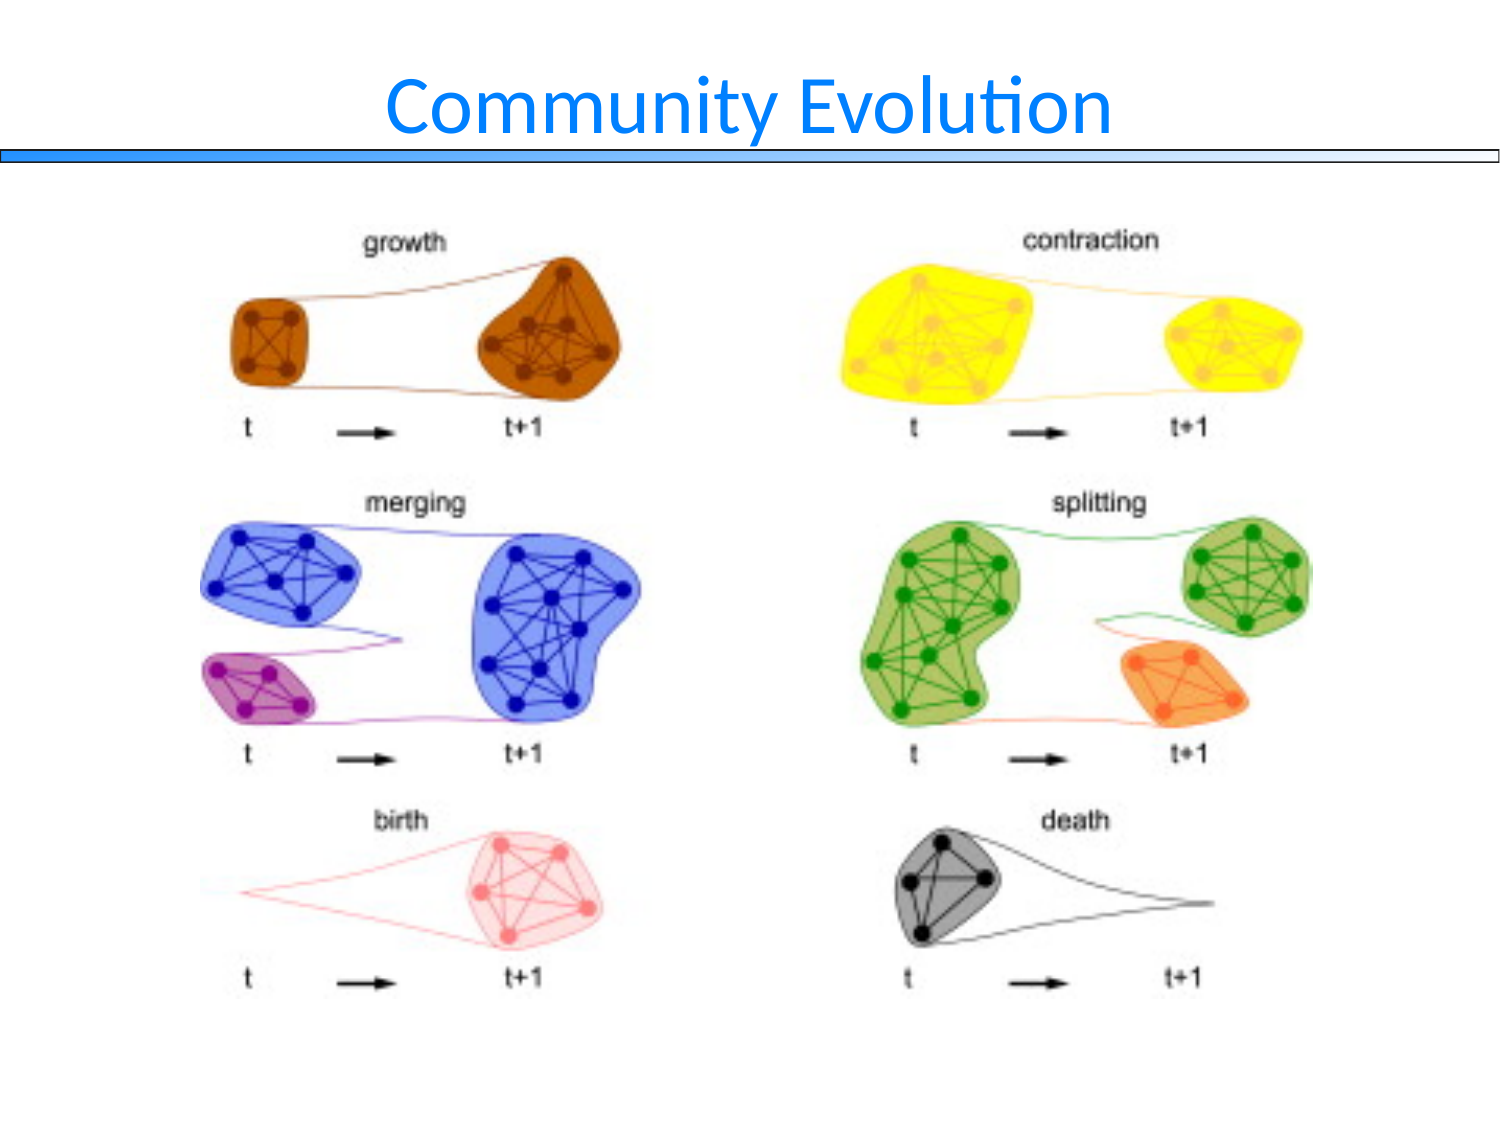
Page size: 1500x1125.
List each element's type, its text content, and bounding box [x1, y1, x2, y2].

picture [199, 224, 1313, 1000]
title Community Evolution [137, 32, 1363, 158]
